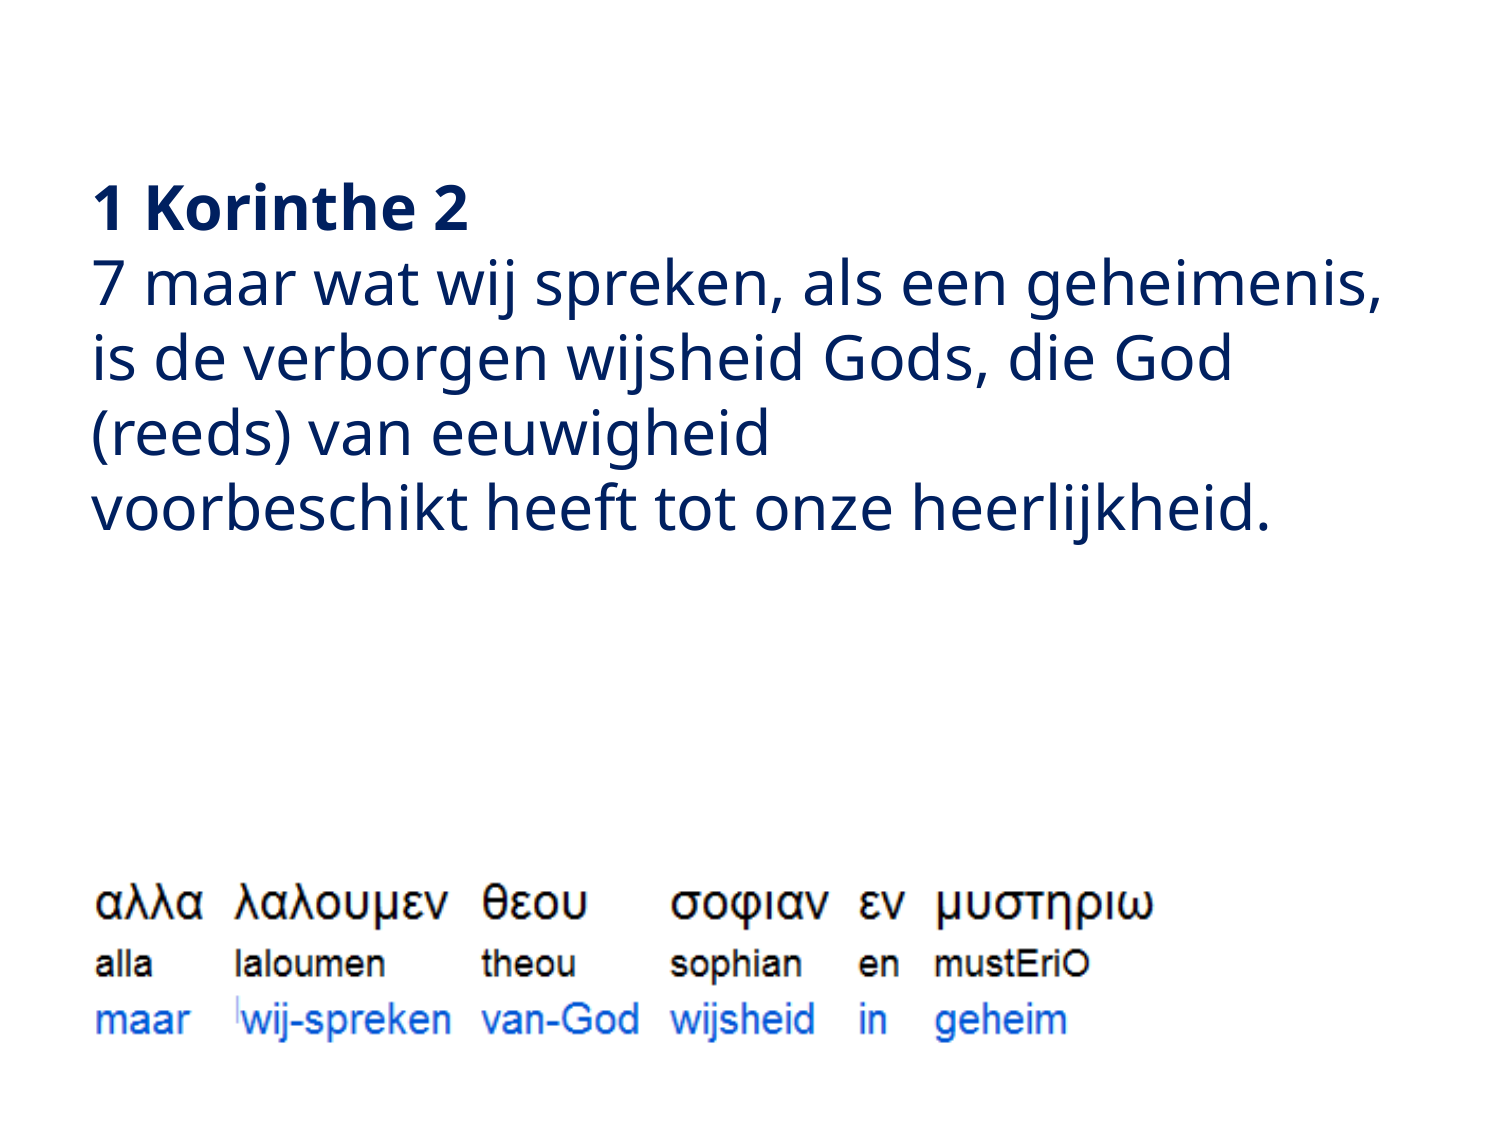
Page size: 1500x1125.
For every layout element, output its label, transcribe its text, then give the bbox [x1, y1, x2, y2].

text_box 1 Korinthe 2 7 maar wat wij spreken, als een geheimenis, is de verborgen wijsheid Gods, die God (reeds) van eeuwigheid voorbeschikt heeft tot onze heerlijkheid. [76, 160, 1424, 551]
picture [76, 856, 1176, 1060]
